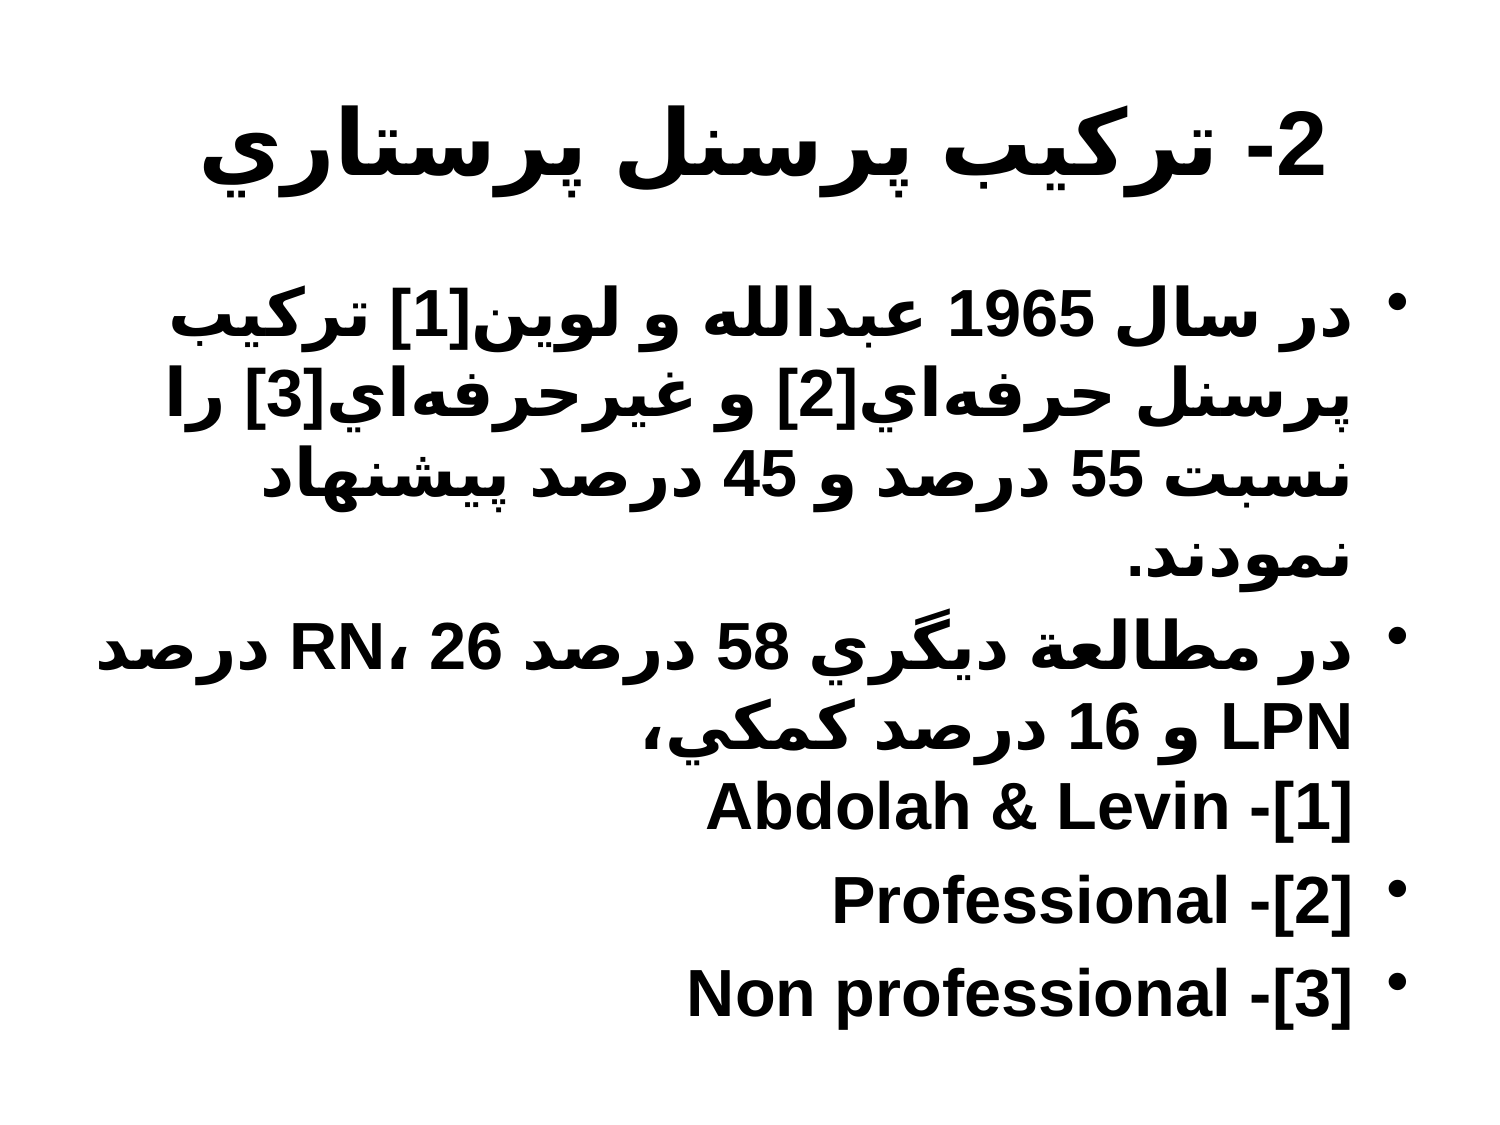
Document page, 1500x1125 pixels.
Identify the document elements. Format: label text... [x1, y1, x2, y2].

title 2- تركيب پرسنل پرستاري [75, 45, 1425, 233]
list در سال 1965 عبدالله و لوين[1] تركيب پرسنل حرفه‌اي[2] و غيرحرفه‌اي[3] را نسبت 55 درصد و 45 درصد پيشنهاد نمودند. در مطالعة ديگري 58 درصد RN، 26 درصد LPN و 16 درصد كمكي، [1]- Abdolah & Levin [2]- Professional [3]- Non professional [75, 262, 1425, 1005]
